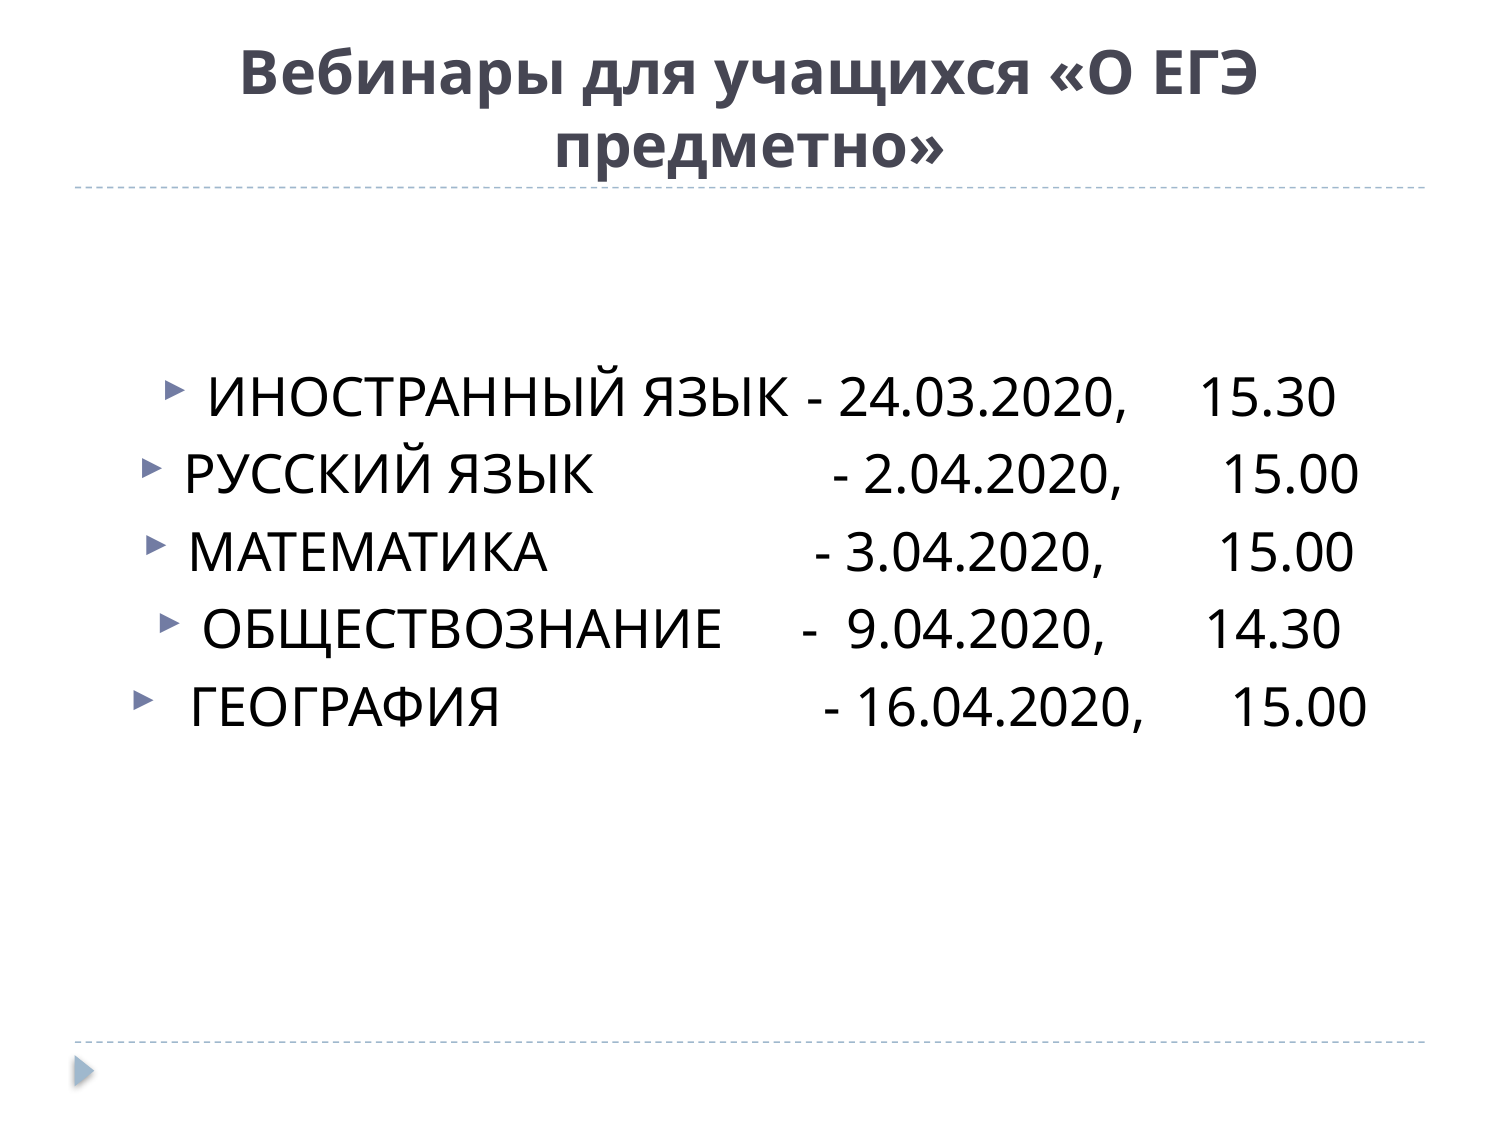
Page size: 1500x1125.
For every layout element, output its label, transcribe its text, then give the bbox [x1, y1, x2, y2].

title Вебинары для учащихся «О ЕГЭ предметно» [75, 24, 1425, 188]
list ИНОСТРАННЫЙ ЯЗЫК - 24.03.2020, 15.30 РУССКИЙ ЯЗЫК - 2.04.2020, 15.00 МАТЕМАТИКА - 3.04.2020, 15.00 ОБЩЕСТВОЗНАНИЕ - 9.04.2020, 14.30 ГЕОГРАФИЯ - 16.04.2020, 15.00 [75, 200, 1425, 1010]
